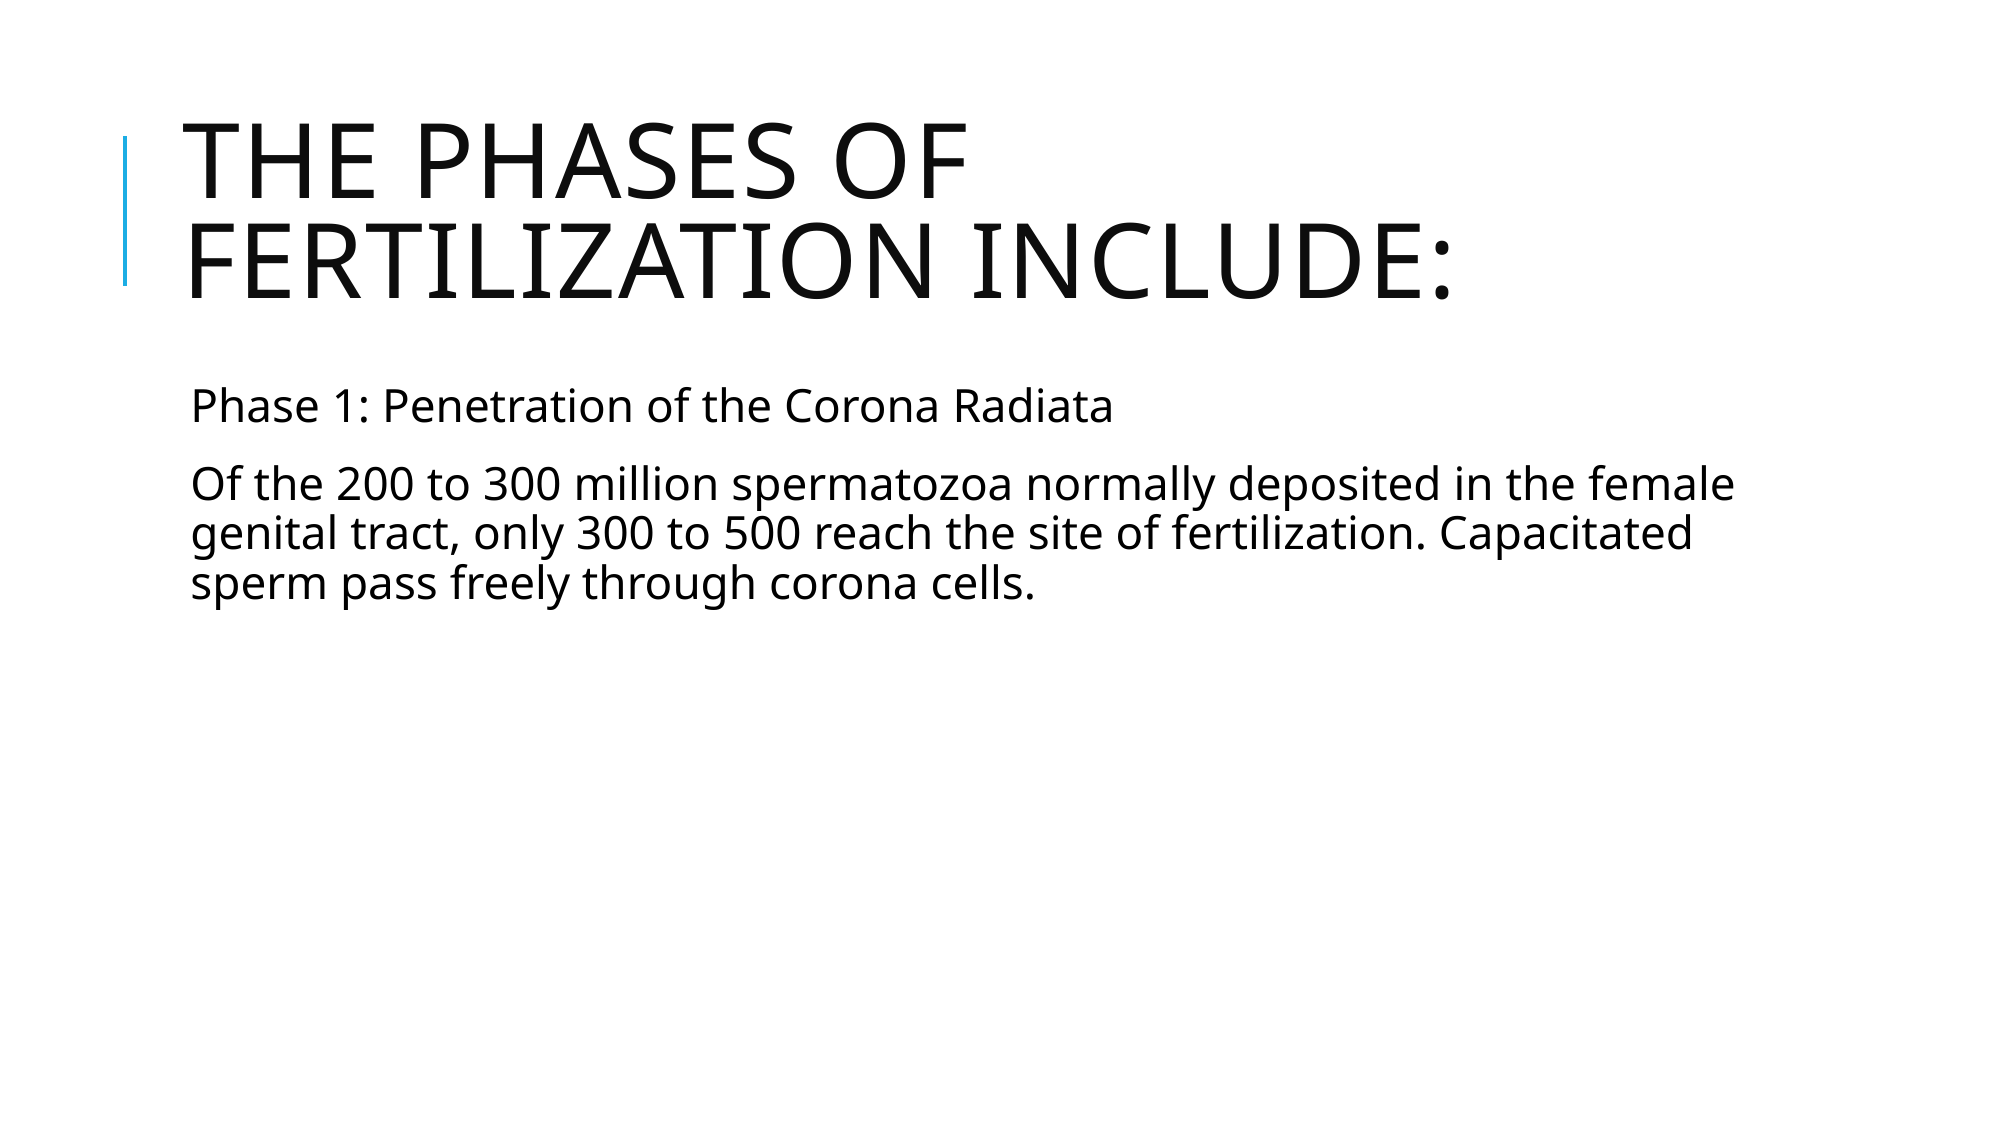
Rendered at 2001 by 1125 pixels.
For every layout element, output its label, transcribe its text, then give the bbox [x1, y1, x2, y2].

list Phase 1: Penetration of the Corona Radiata Of the 200 to 300 million spermatozoa normally deposited in the female genital tract, only 300 to 500 reach the site of fertilization. Capacitated sperm pass freely through corona cells. [168, 375, 1763, 1035]
title The phases of fertilization include: [168, 96, 1763, 342]
